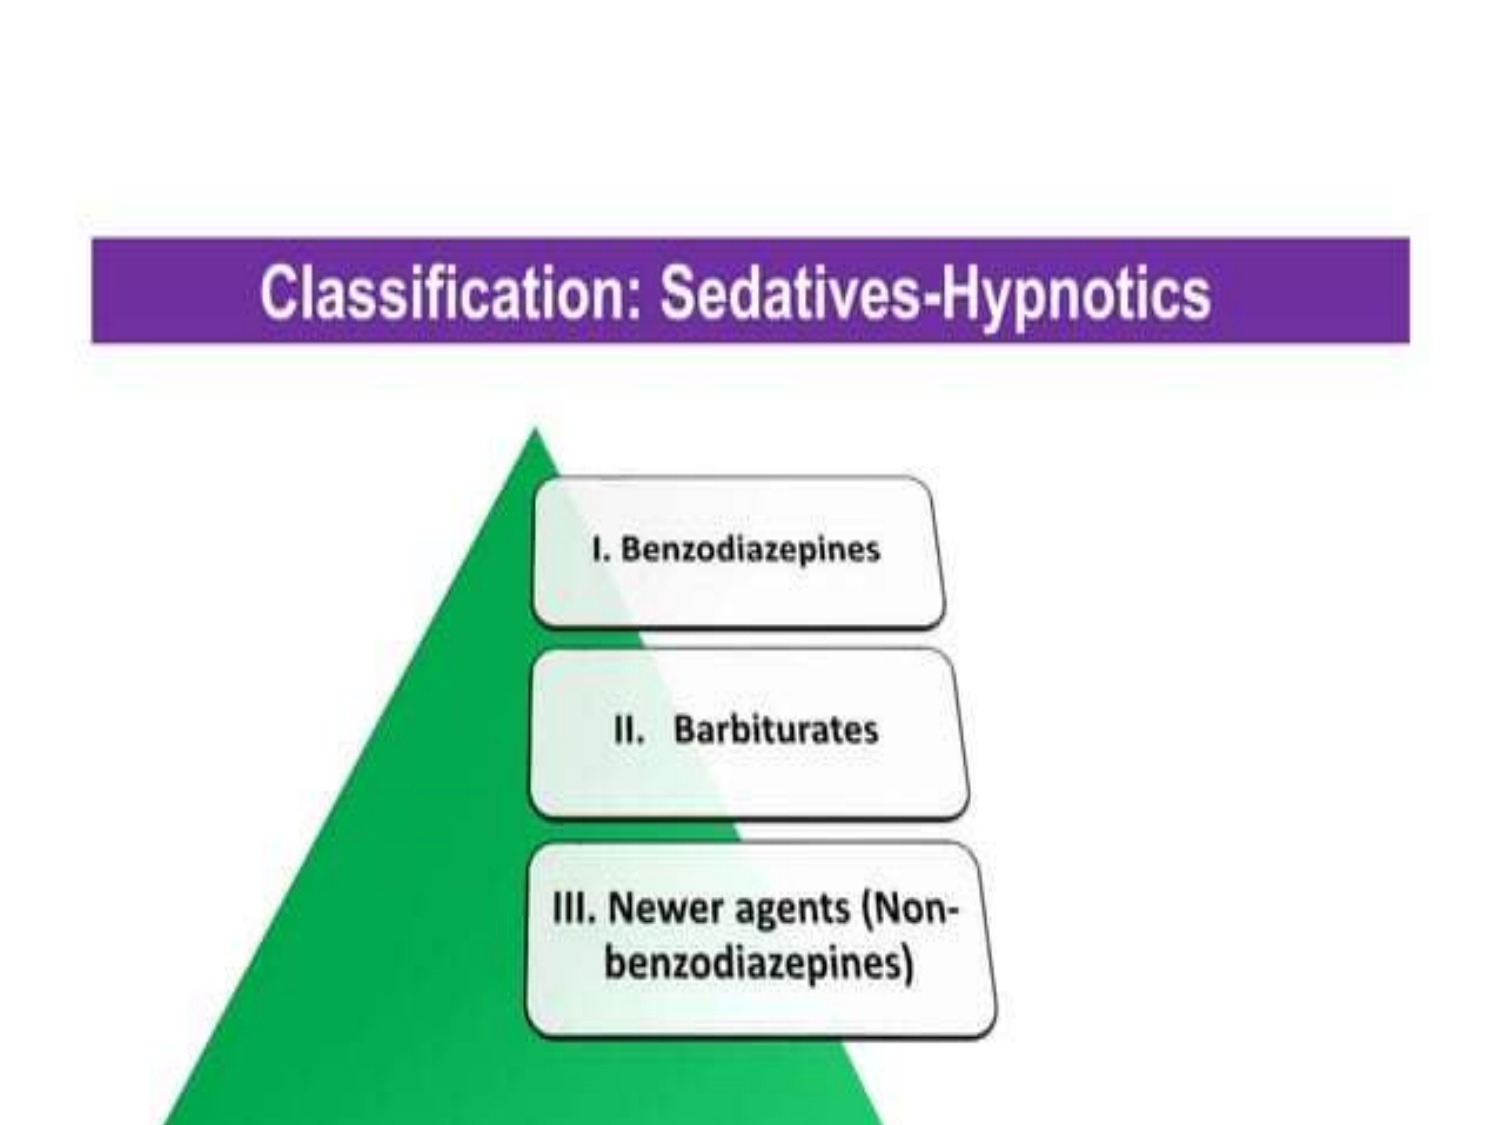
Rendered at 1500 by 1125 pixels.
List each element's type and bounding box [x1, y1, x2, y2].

picture [0, 139, 1500, 1125]
